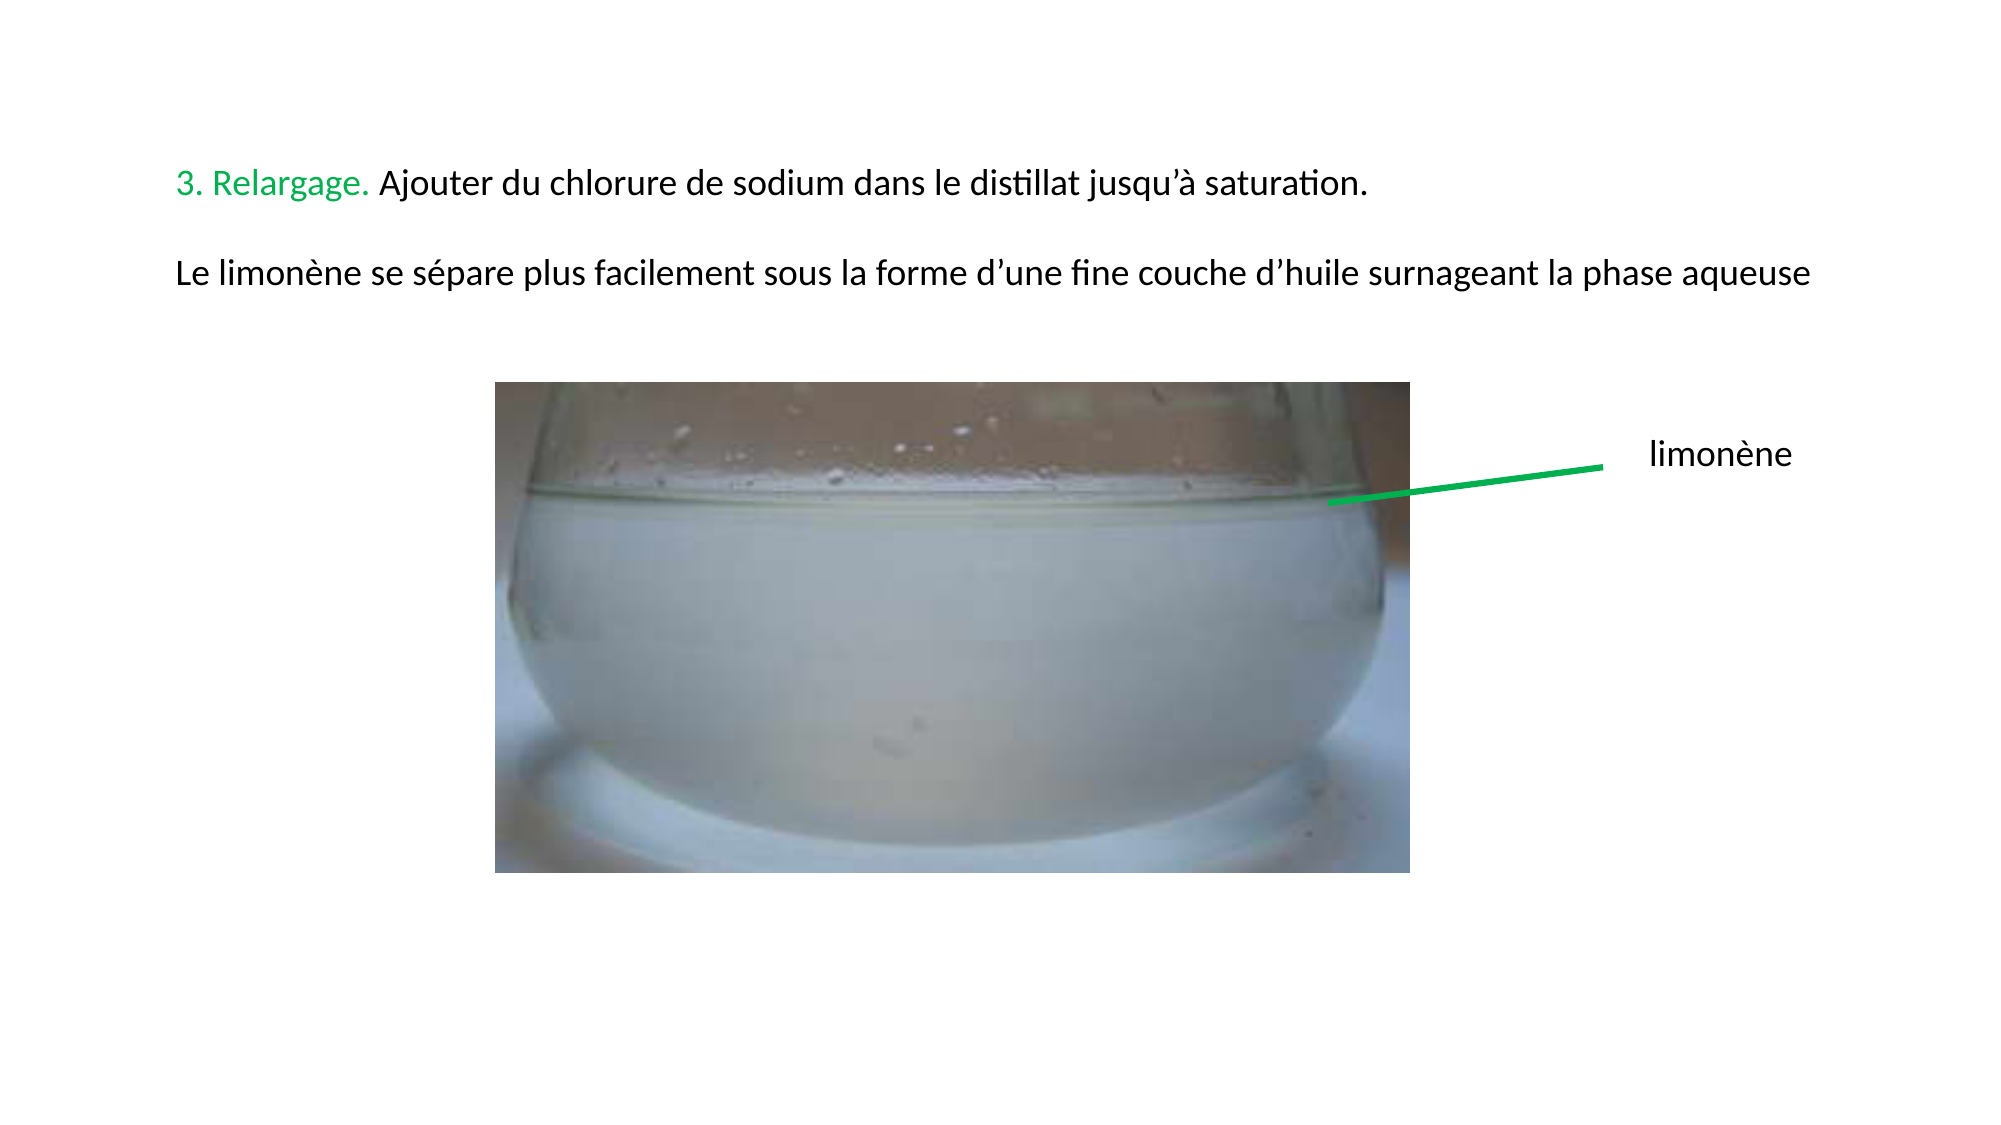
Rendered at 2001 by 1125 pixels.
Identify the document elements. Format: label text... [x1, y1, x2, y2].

text_box limonène [1634, 421, 2000, 482]
text_box 3. Relargage. Ajouter du chlorure de sodium dans le distillat jusqu’à saturation. Le limonène se sépare plus facilement sous la forme d’une fine couche d’huile surnageant la phase aqueuse [160, 150, 1896, 300]
picture [495, 382, 1410, 873]
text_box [1328, 467, 1604, 504]
